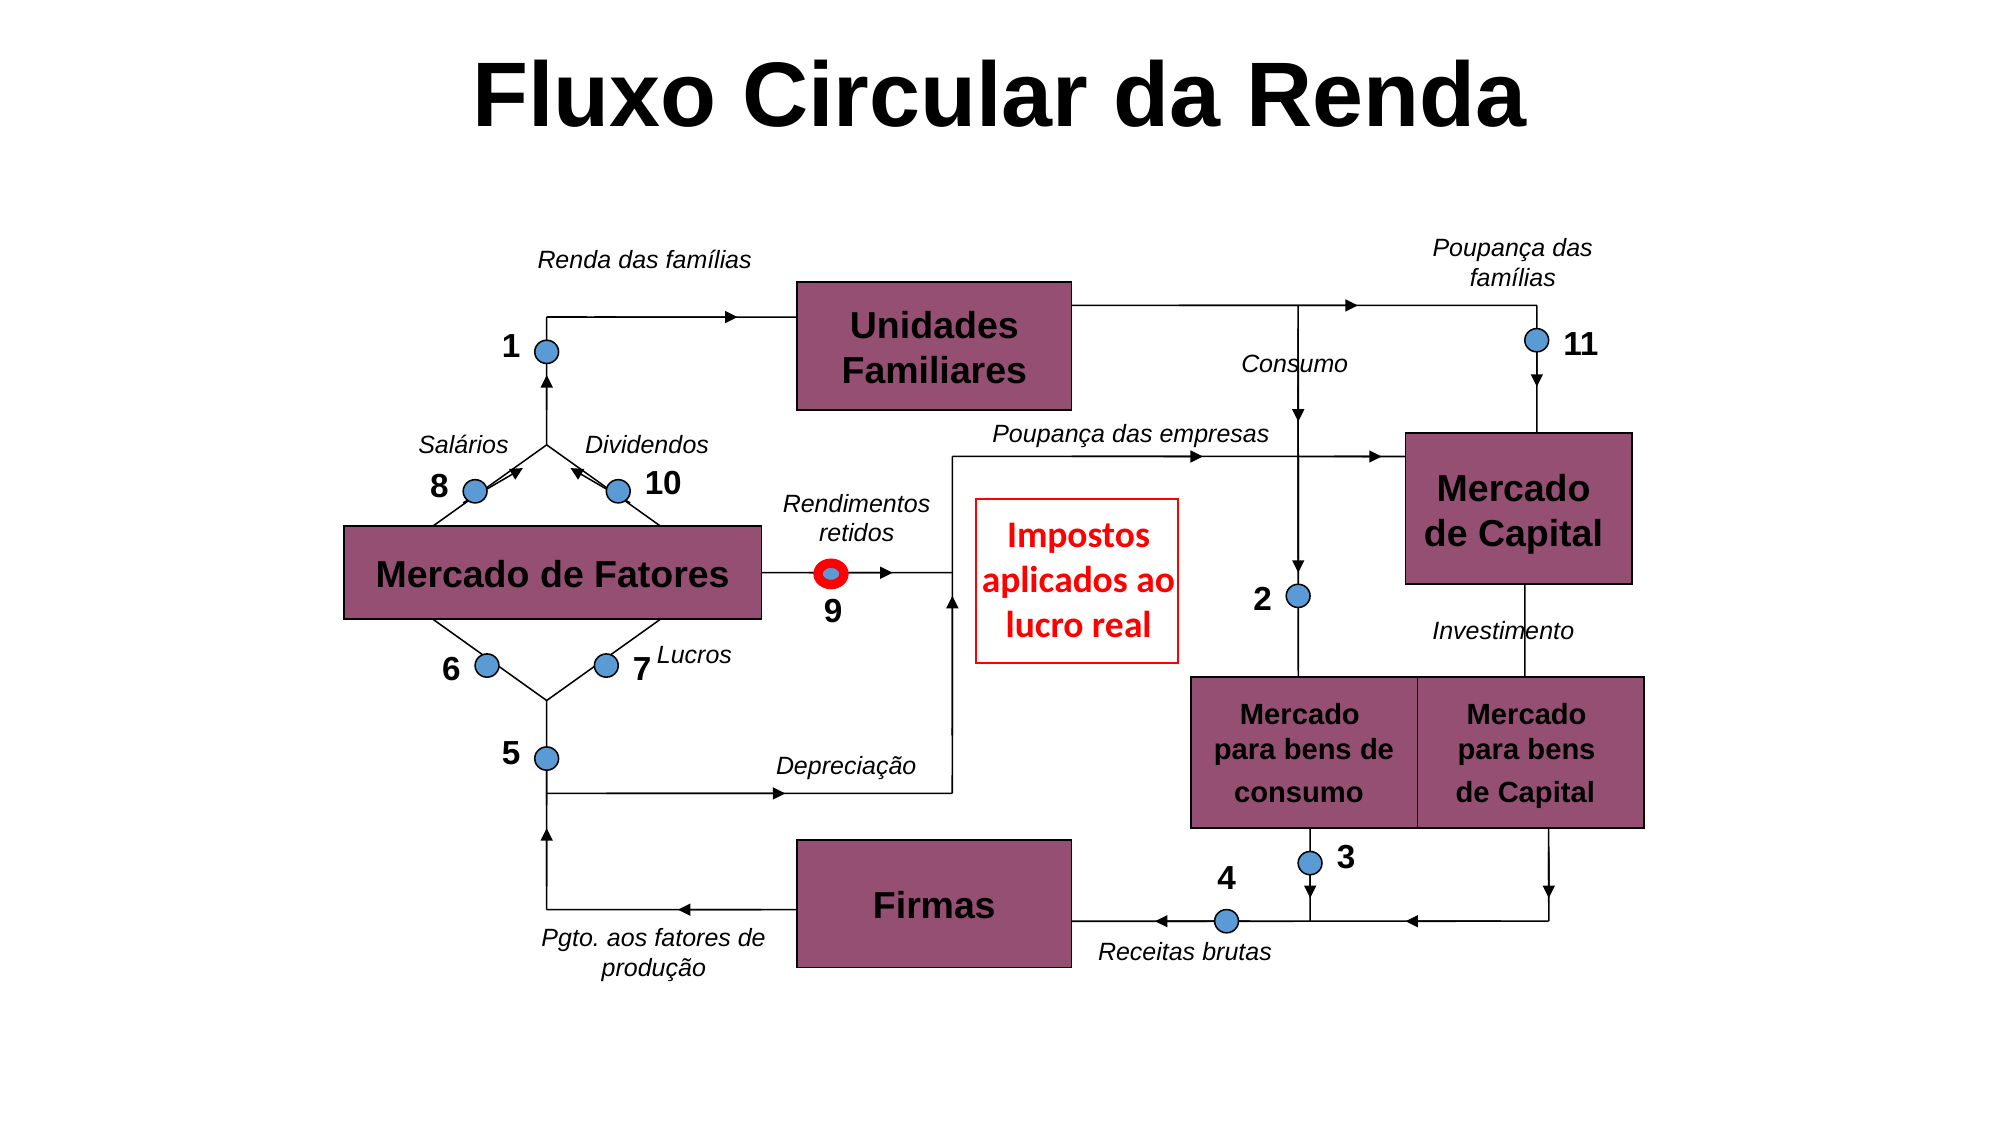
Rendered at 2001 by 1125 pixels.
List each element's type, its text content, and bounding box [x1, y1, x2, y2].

title Fluxo Circular da Renda [0, 0, 2000, 205]
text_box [343, 224, 1657, 984]
